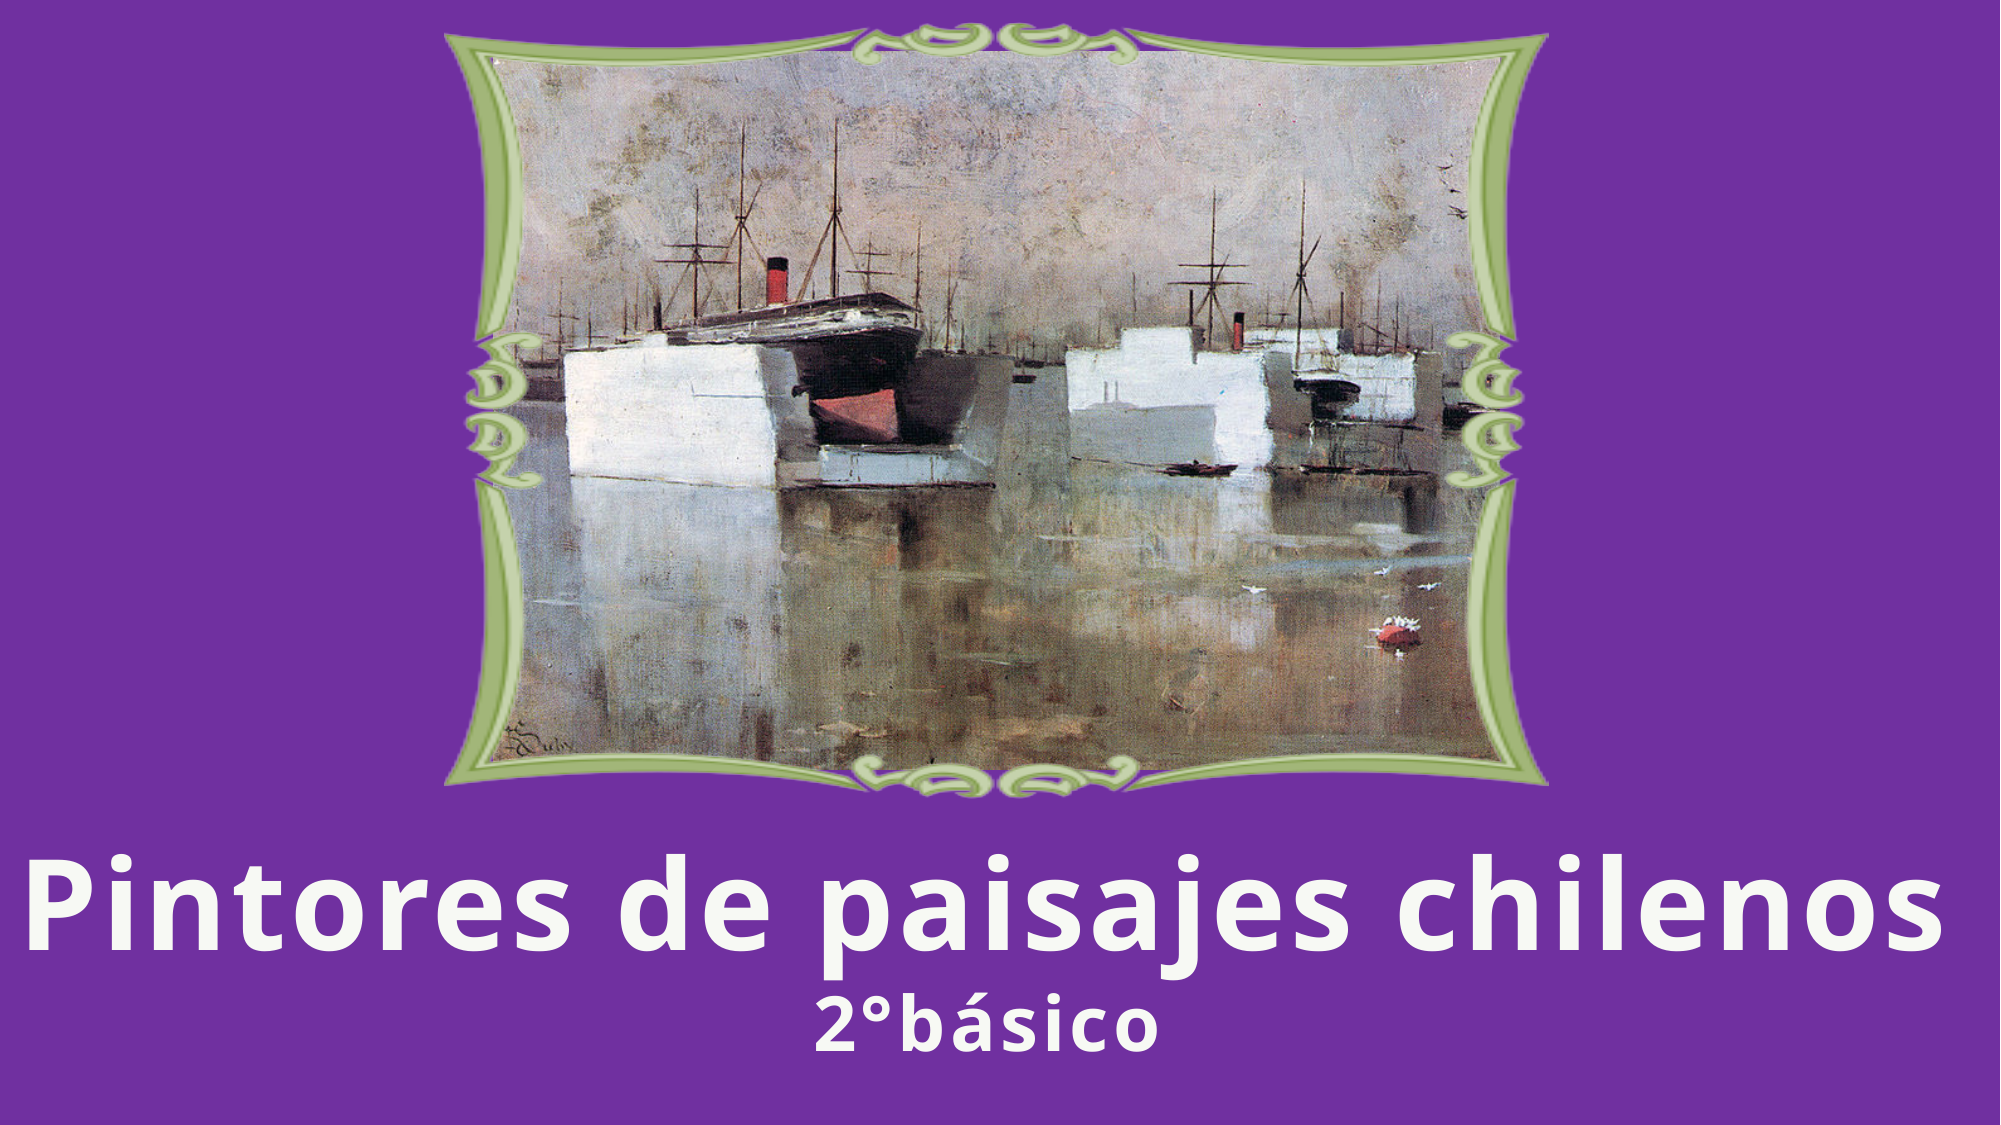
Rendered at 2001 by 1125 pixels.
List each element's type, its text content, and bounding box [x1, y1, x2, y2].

title Pintores de paisajes chilenos 2°básico [0, 798, 1974, 1093]
picture [444, 22, 1549, 799]
